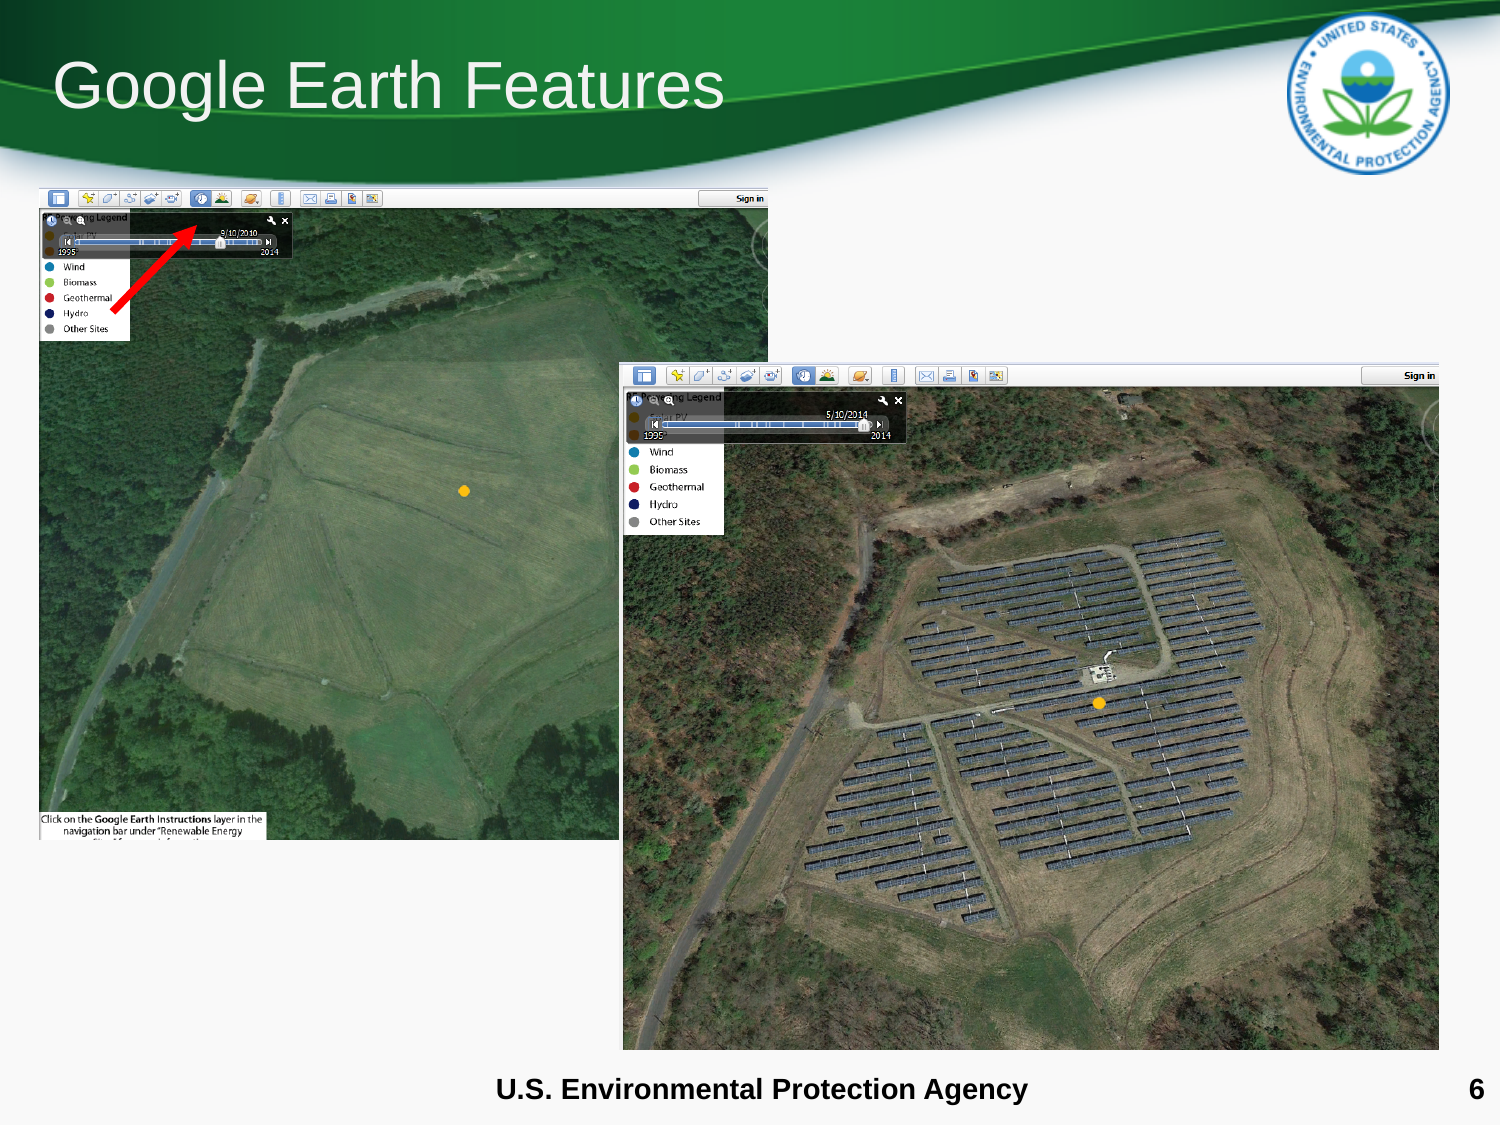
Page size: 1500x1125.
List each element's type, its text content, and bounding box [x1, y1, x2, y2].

slide_number 6 [1187, 1049, 1500, 1125]
title Google Earth Features [37, 25, 1101, 139]
picture [0, 0, 1500, 1125]
footer U.S. Environmental Protection Agency [312, 1049, 1187, 1125]
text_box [112, 224, 198, 313]
